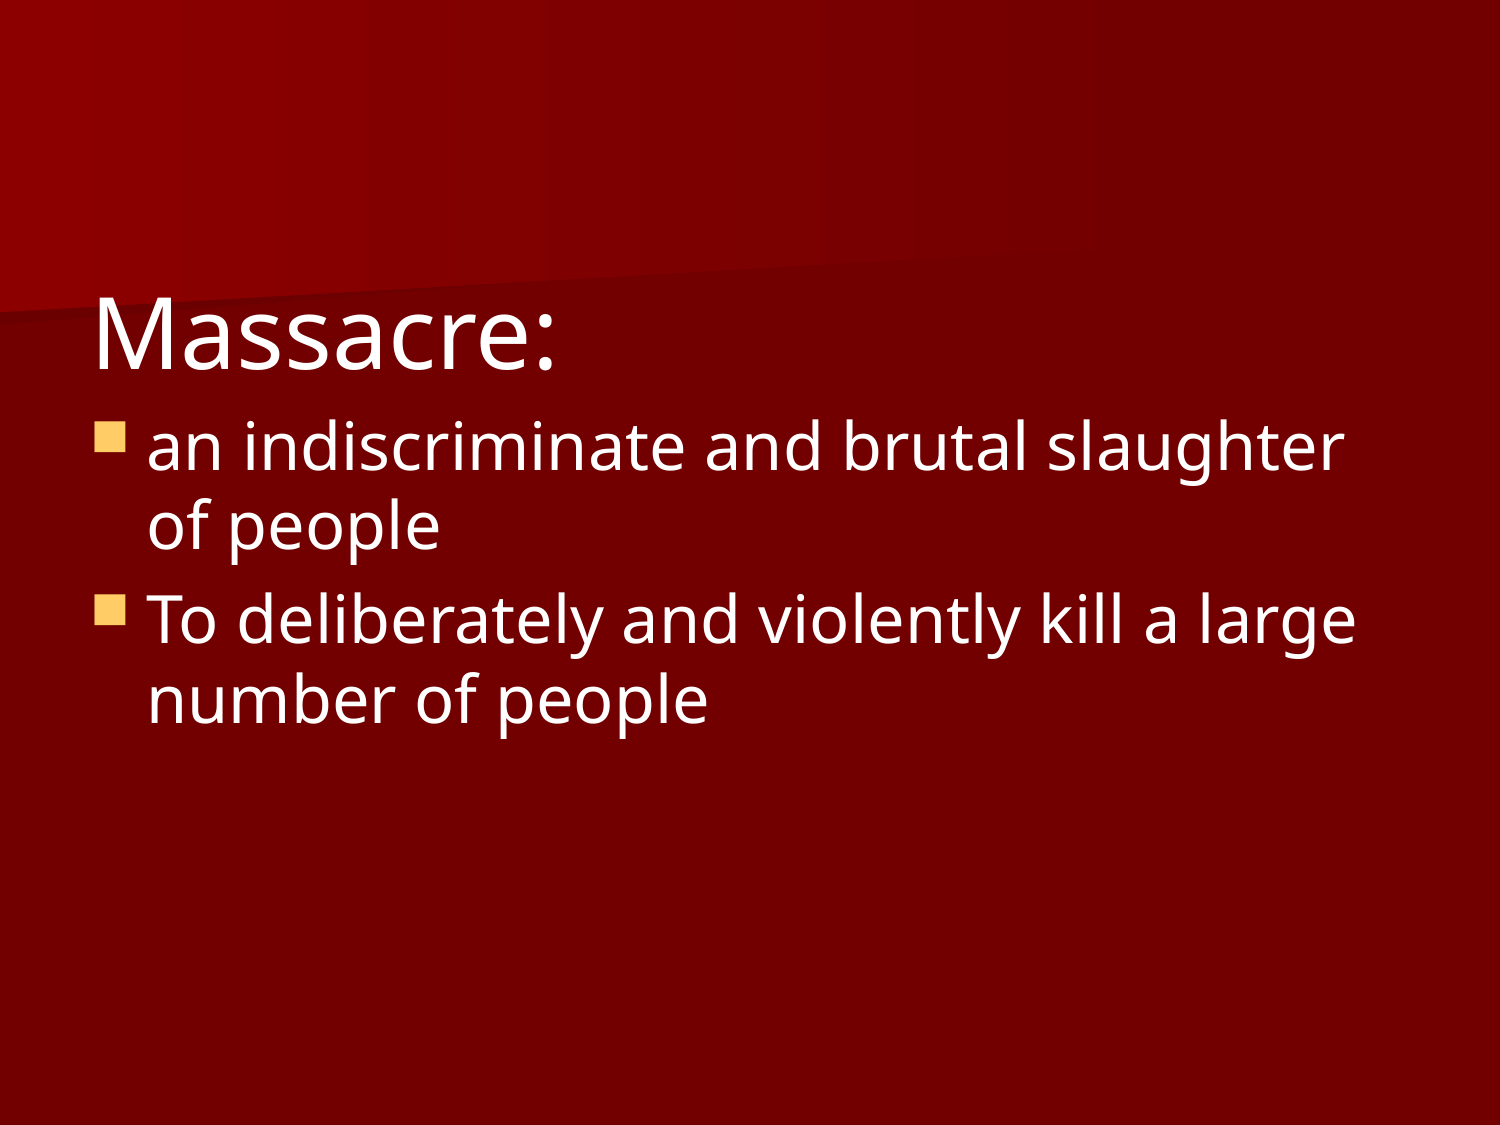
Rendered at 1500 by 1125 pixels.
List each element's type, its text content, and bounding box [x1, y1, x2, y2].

list Massacre: an indiscriminate and brutal slaughter of people To deliberately and violently kill a large number of people [74, 262, 1426, 1001]
